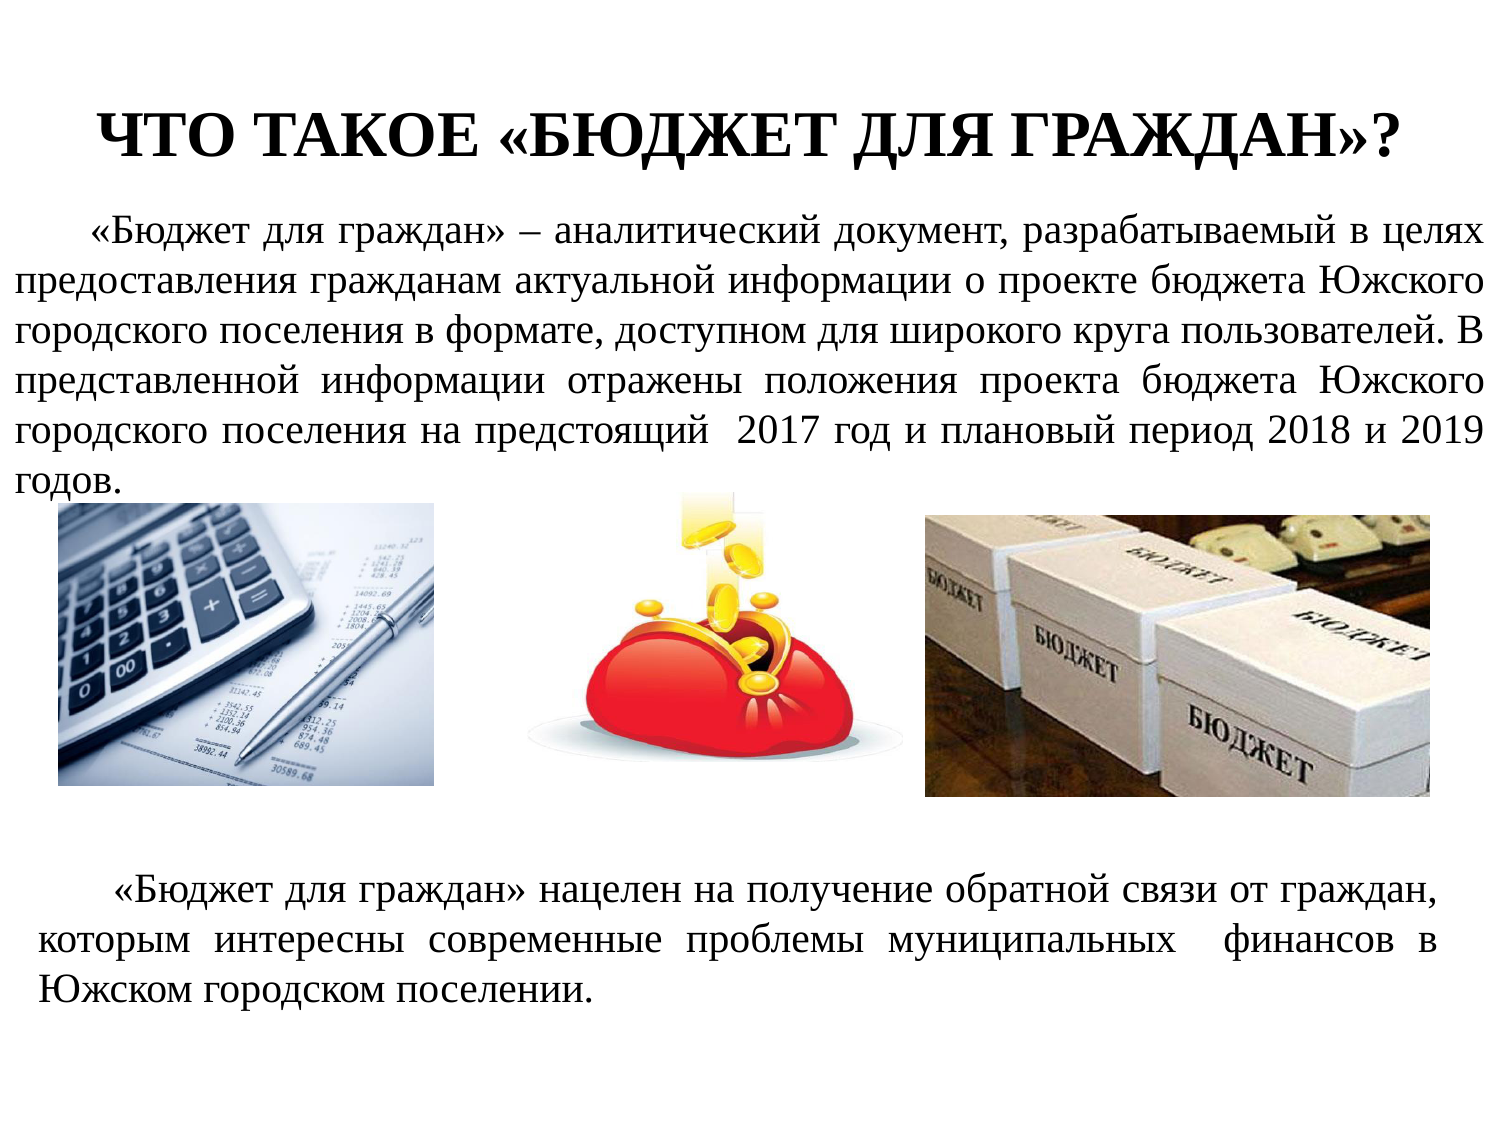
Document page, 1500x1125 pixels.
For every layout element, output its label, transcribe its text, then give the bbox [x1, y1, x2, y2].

picture [58, 503, 434, 786]
text_box «Бюджет для граждан» нацелен на получение обратной связи от граждан, которым интересны современные проблемы муниципальных финансов в Южском городском поселении. [23, 808, 1454, 1019]
picture [527, 491, 903, 762]
text_box «Бюджет для граждан» – аналитический документ, разрабатываемый в целях предоставления гражданам актуальной информации о проекте бюджета Южского городского поселения в формате, доступном для широкого круга пользователей. В представленной информации отражены положения проекта бюджета Южского городского поселения на предстоящий 2017 год и плановый период 2018 и 2019 годов. [0, 148, 1500, 509]
title ЧТО ТАКОЕ «БЮДЖЕТ ДЛЯ ГРАЖДАН»? [75, 0, 1425, 148]
picture [925, 515, 1430, 798]
